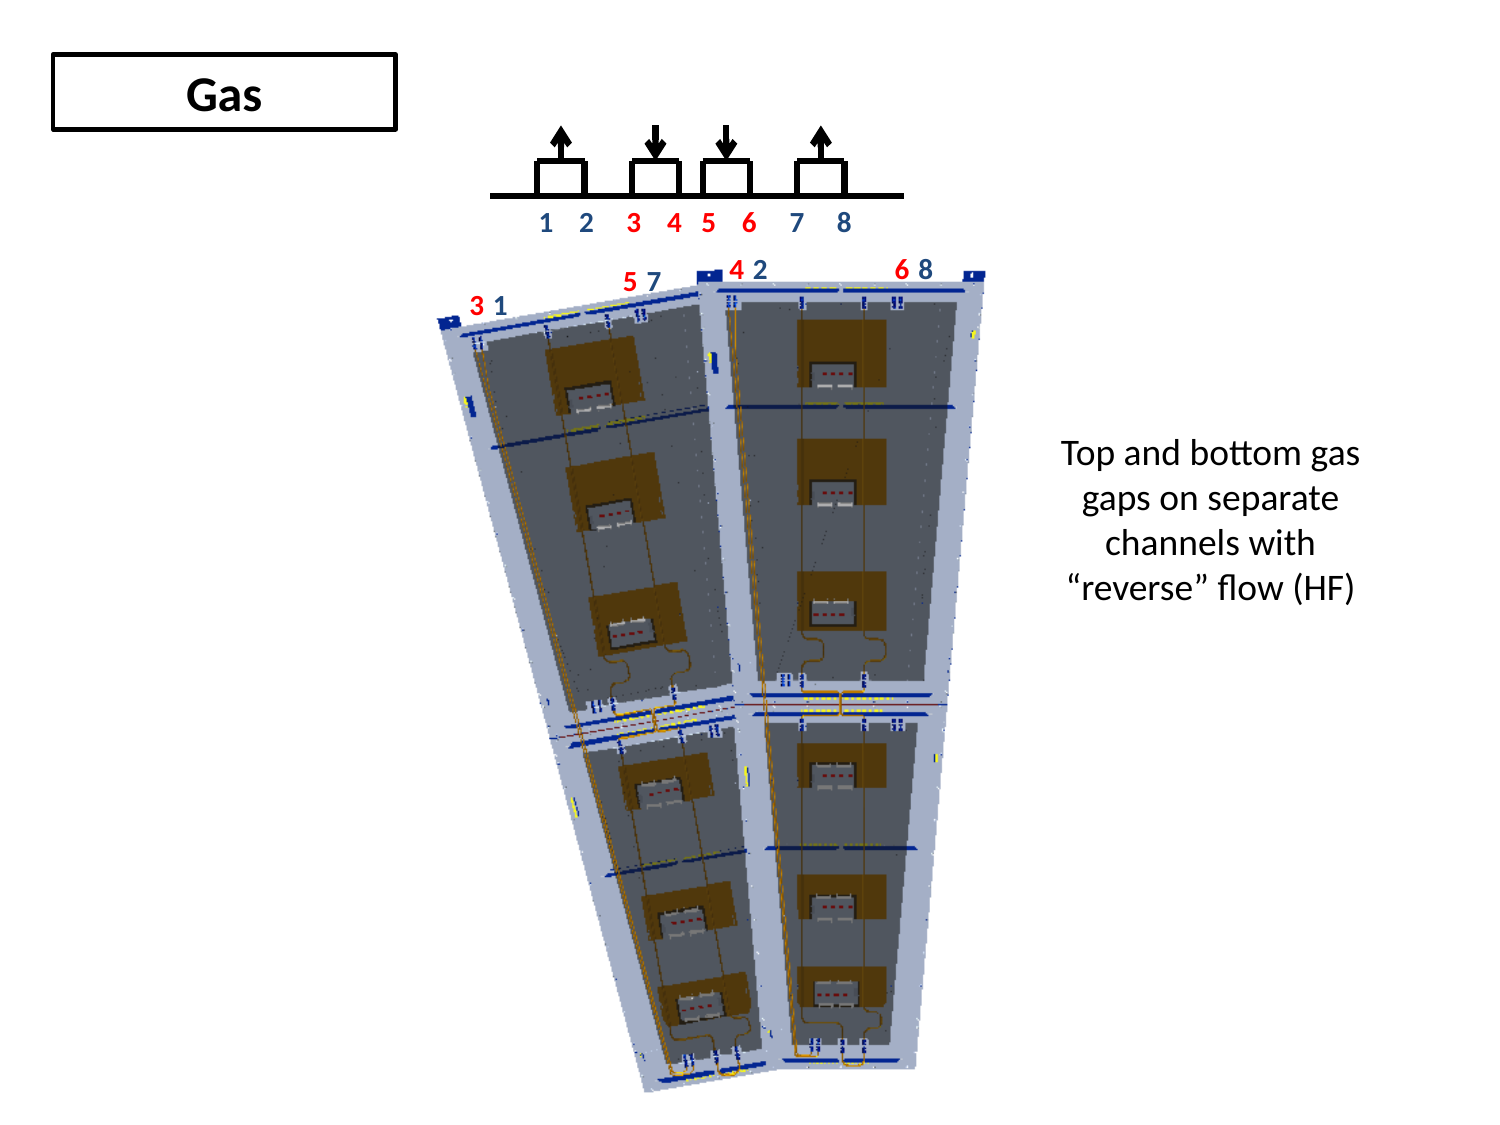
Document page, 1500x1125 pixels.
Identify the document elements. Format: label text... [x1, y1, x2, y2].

text_box Top and bottom gas gaps on separate channels with “reverse” flow (HF) [1066, 420, 1388, 616]
text_box Gas [53, 54, 396, 130]
text_box 1 2 3 4 5 6 7 8 [478, 196, 916, 238]
picture [395, 240, 1060, 1125]
